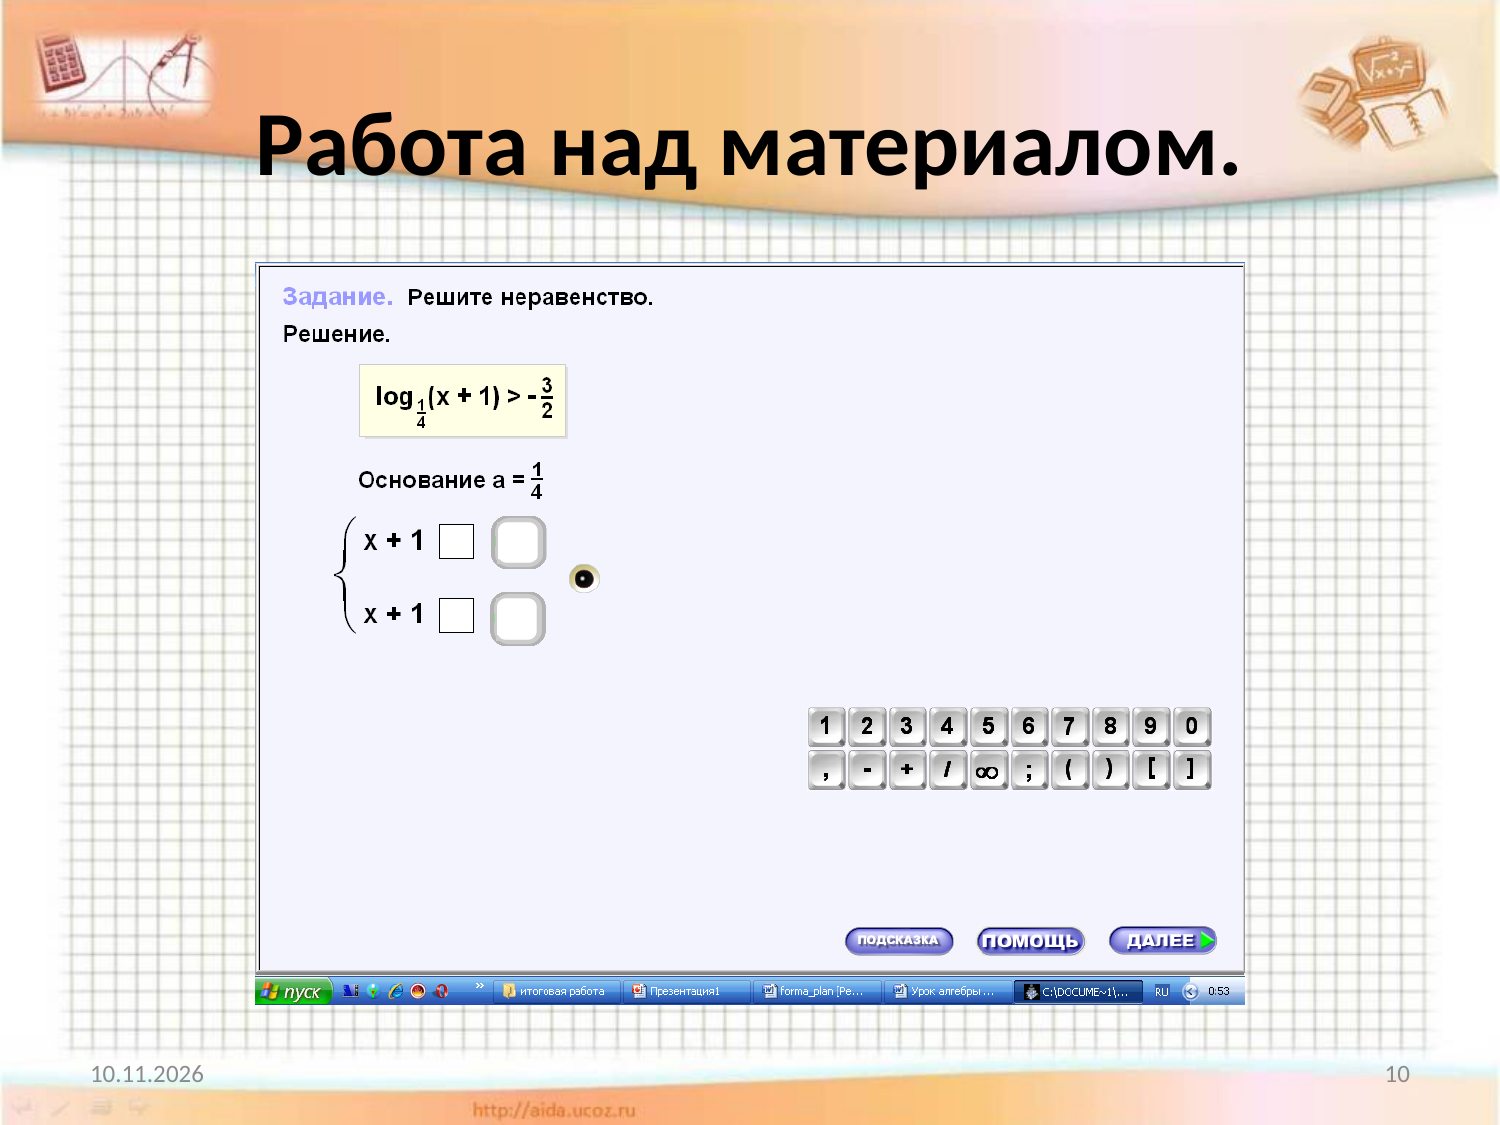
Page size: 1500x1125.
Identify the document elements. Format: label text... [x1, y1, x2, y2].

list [254, 262, 1246, 1006]
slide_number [75, 1042, 425, 1103]
slide_number 10 [1074, 1042, 1425, 1103]
title Работа над материалом. [74, 44, 1426, 233]
picture [0, 0, 1500, 1125]
